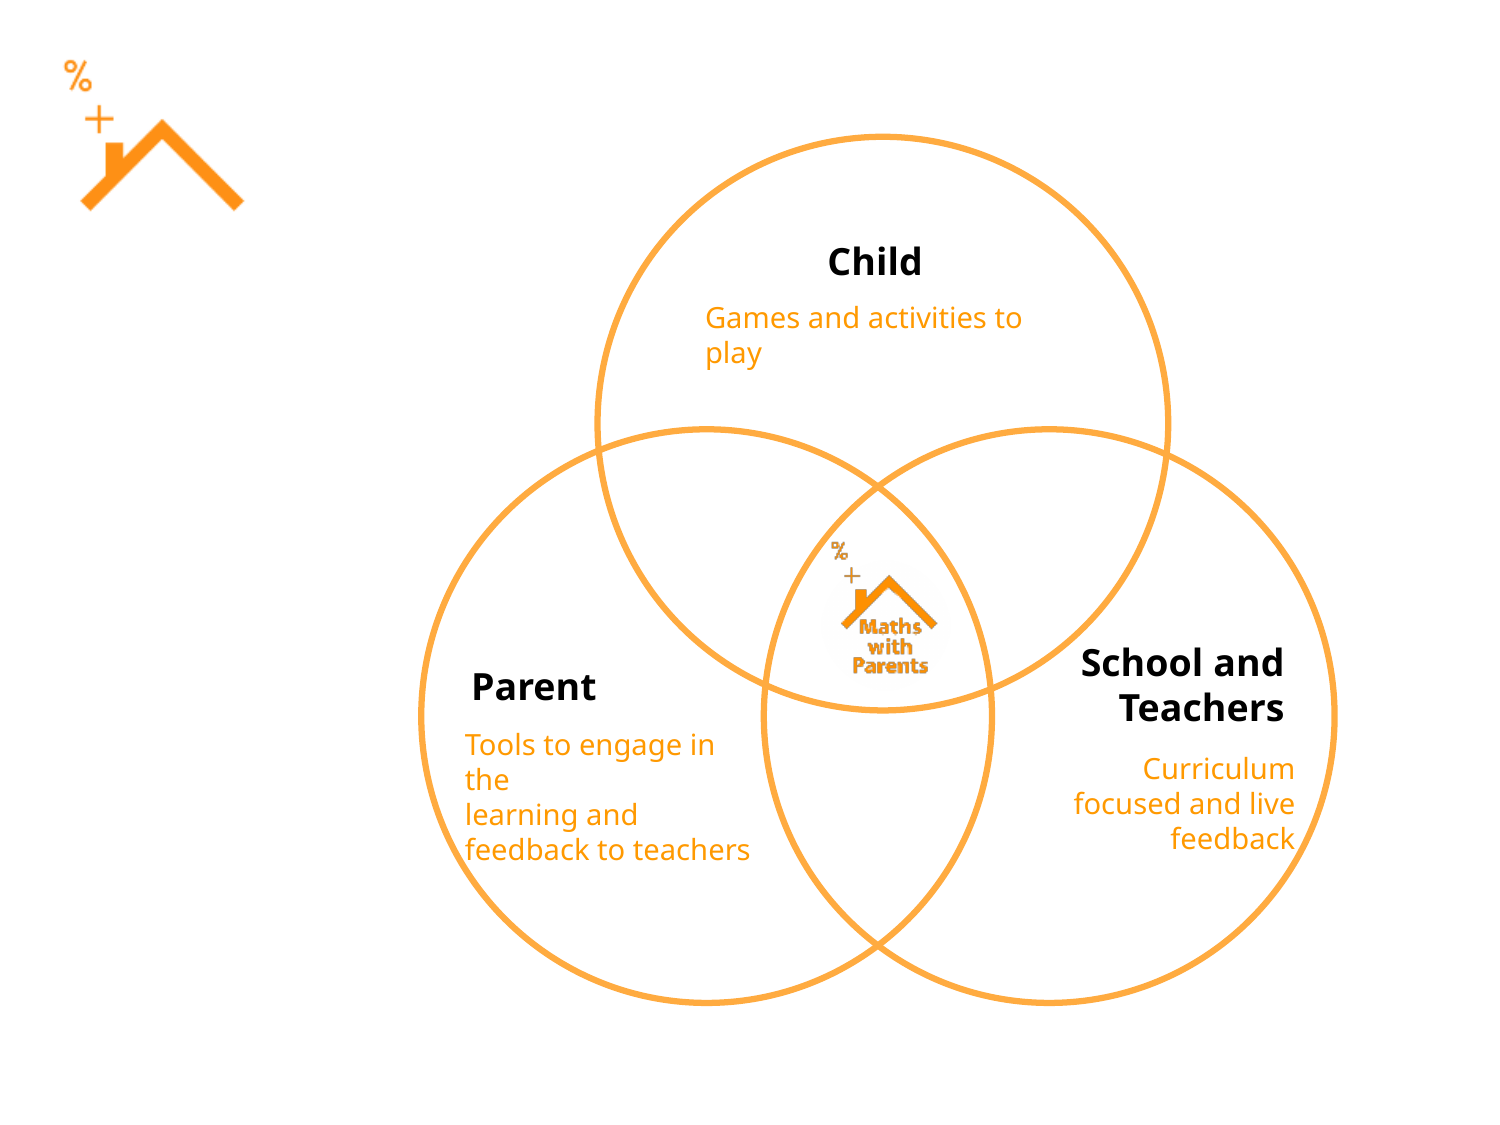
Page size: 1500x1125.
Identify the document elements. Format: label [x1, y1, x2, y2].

picture [54, 51, 257, 230]
text_box [292, 40, 1482, 1085]
text_box [807, 524, 975, 694]
